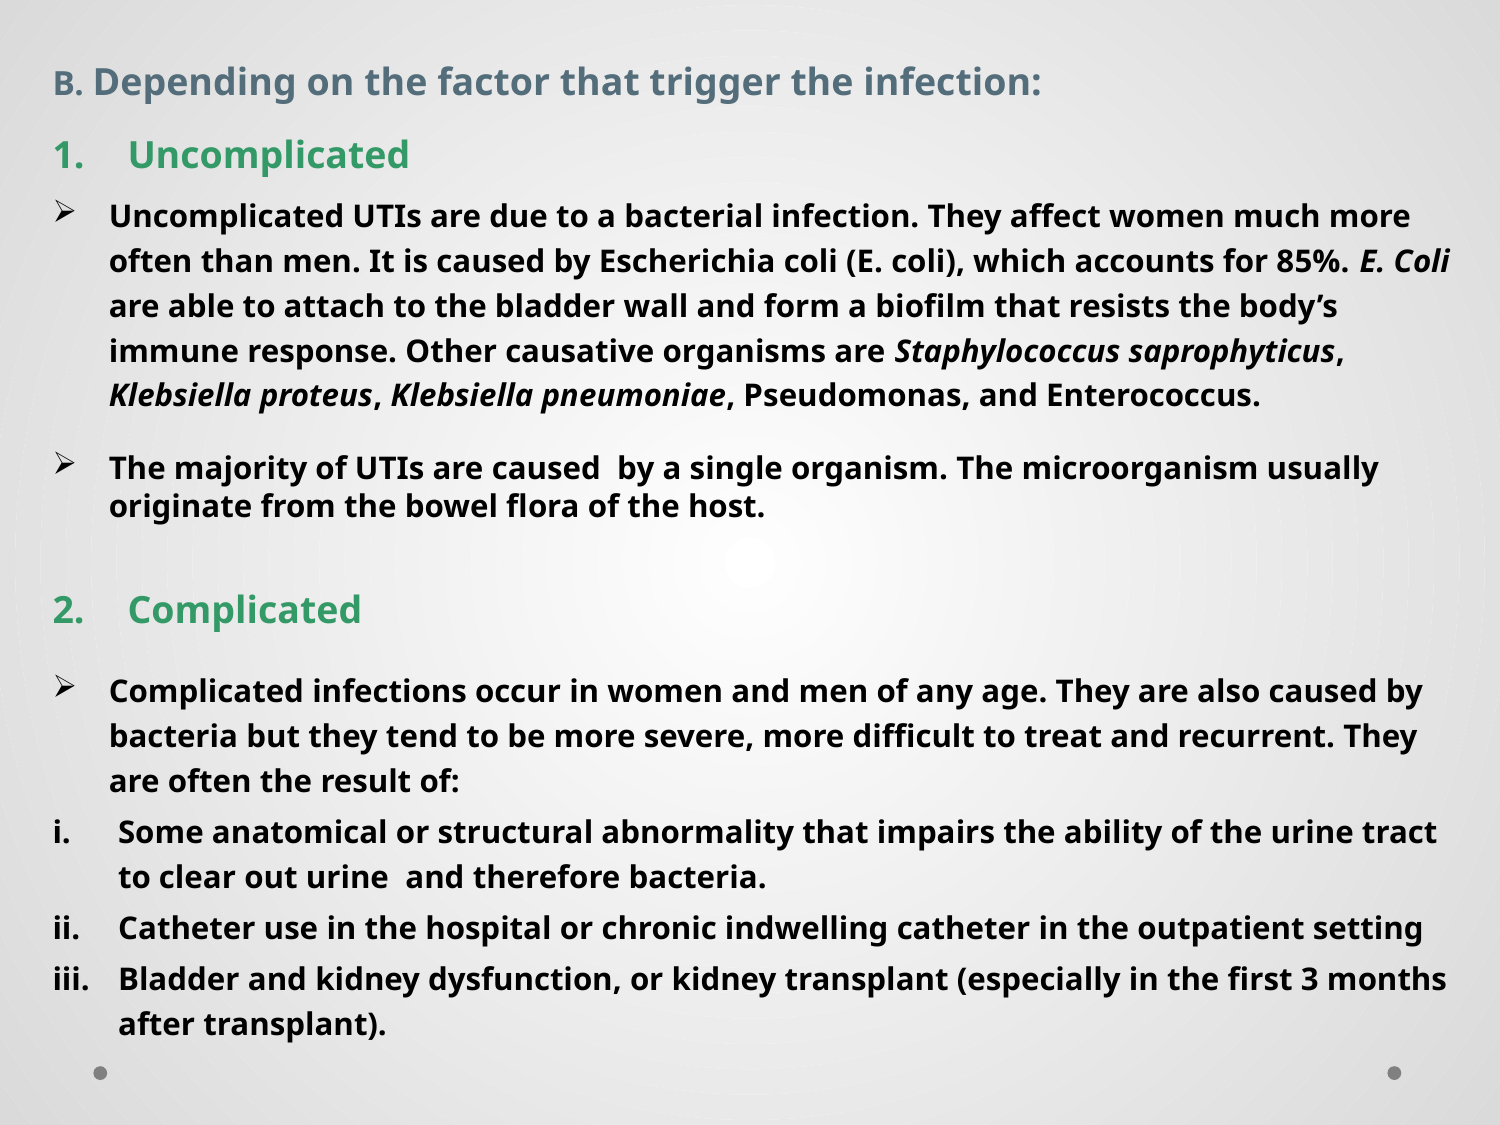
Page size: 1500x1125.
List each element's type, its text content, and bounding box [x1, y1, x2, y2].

list B. Depending on the factor that trigger the infection: Uncomplicated Uncomplicated UTIs are due to a bacterial infection. They affect women much more often than men. It is caused by Escherichia coli (E. coli), which accounts for 85%. E. Coli are able to attach to the bladder wall and form a biofilm that resists the body’s immune response. Other causative organisms are Staphylococcus saprophyticus, Klebsiella proteus, Klebsiella pneumoniae, Pseudomonas, and Enterococcus. The majority of UTIs are caused by a single organism. The microorganism usually originate from the bowel flora of the host. Complicated Complicated infections occur in women and men of any age. They are also caused by bacteria but they tend to be more severe, more difficult to treat and recurrent. They are often the result of: Some anatomical or structural abnormality that impairs the ability of the urine tract to clear out urine and therefore bacteria. Catheter use in the hospital or chronic indwelling catheter in the outpatient setting Bladder and kidney dysfunction, or kidney transplant (especially in the first 3 months after transplant). [37, 50, 1475, 1063]
